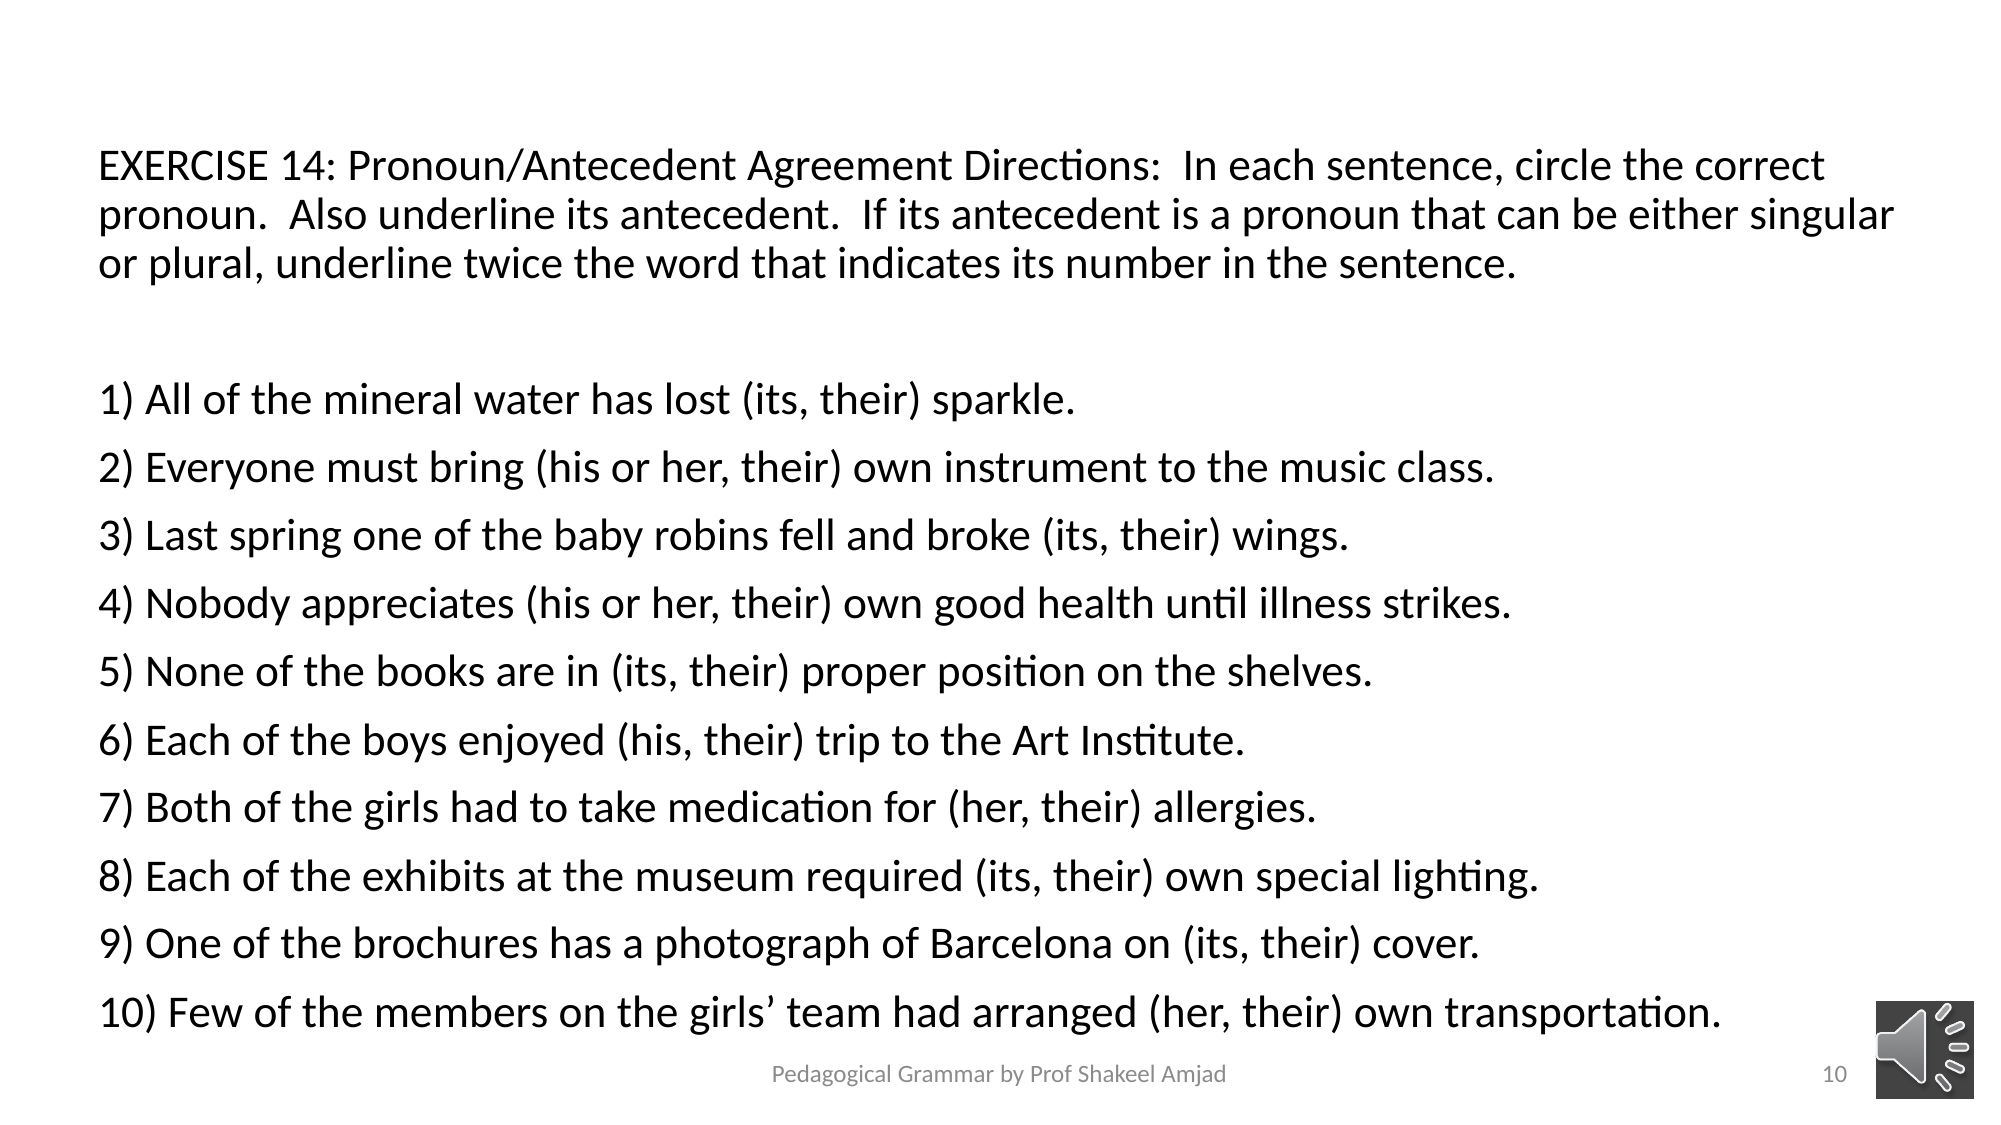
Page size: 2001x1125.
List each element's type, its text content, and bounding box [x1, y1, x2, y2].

picture [1874, 999, 1975, 1100]
footer Pedagogical Grammar by Prof Shakeel Amjad [662, 1042, 1338, 1103]
slide_number 10 [1412, 1042, 1863, 1103]
subtitle EXERCISE 14: Pronoun/Antecedent Agreement Directions: In each sentence, circle the correct pronoun. Also underline its antecedent. If its antecedent is a pronoun that can be either singular or plural, underline twice the word that indicates its number in the sentence. 1) All of the mineral water has lost (its, their) sparkle. 2) Everyone must bring (his or her, their) own instrument to the music class. 3) Last spring one of the baby robins fell and broke (its, their) wings. 4) Nobody appreciates (his or her, their) own good health until illness strikes. 5) None of the books are in (its, their) proper position on the shelves. 6) Each of the boys enjoyed (his, their) trip to the Art Institute. 7) Both of the girls had to take medication for (her, their) allergies. 8) Each of the exhibits at the museum required (its, their) own special lighting. 9) One of the brochures has a photograph of Barcelona on (its, their) cover. 10) Few of the members on the girls’ team had arranged (her, their) own transportation. [83, 133, 1923, 1047]
